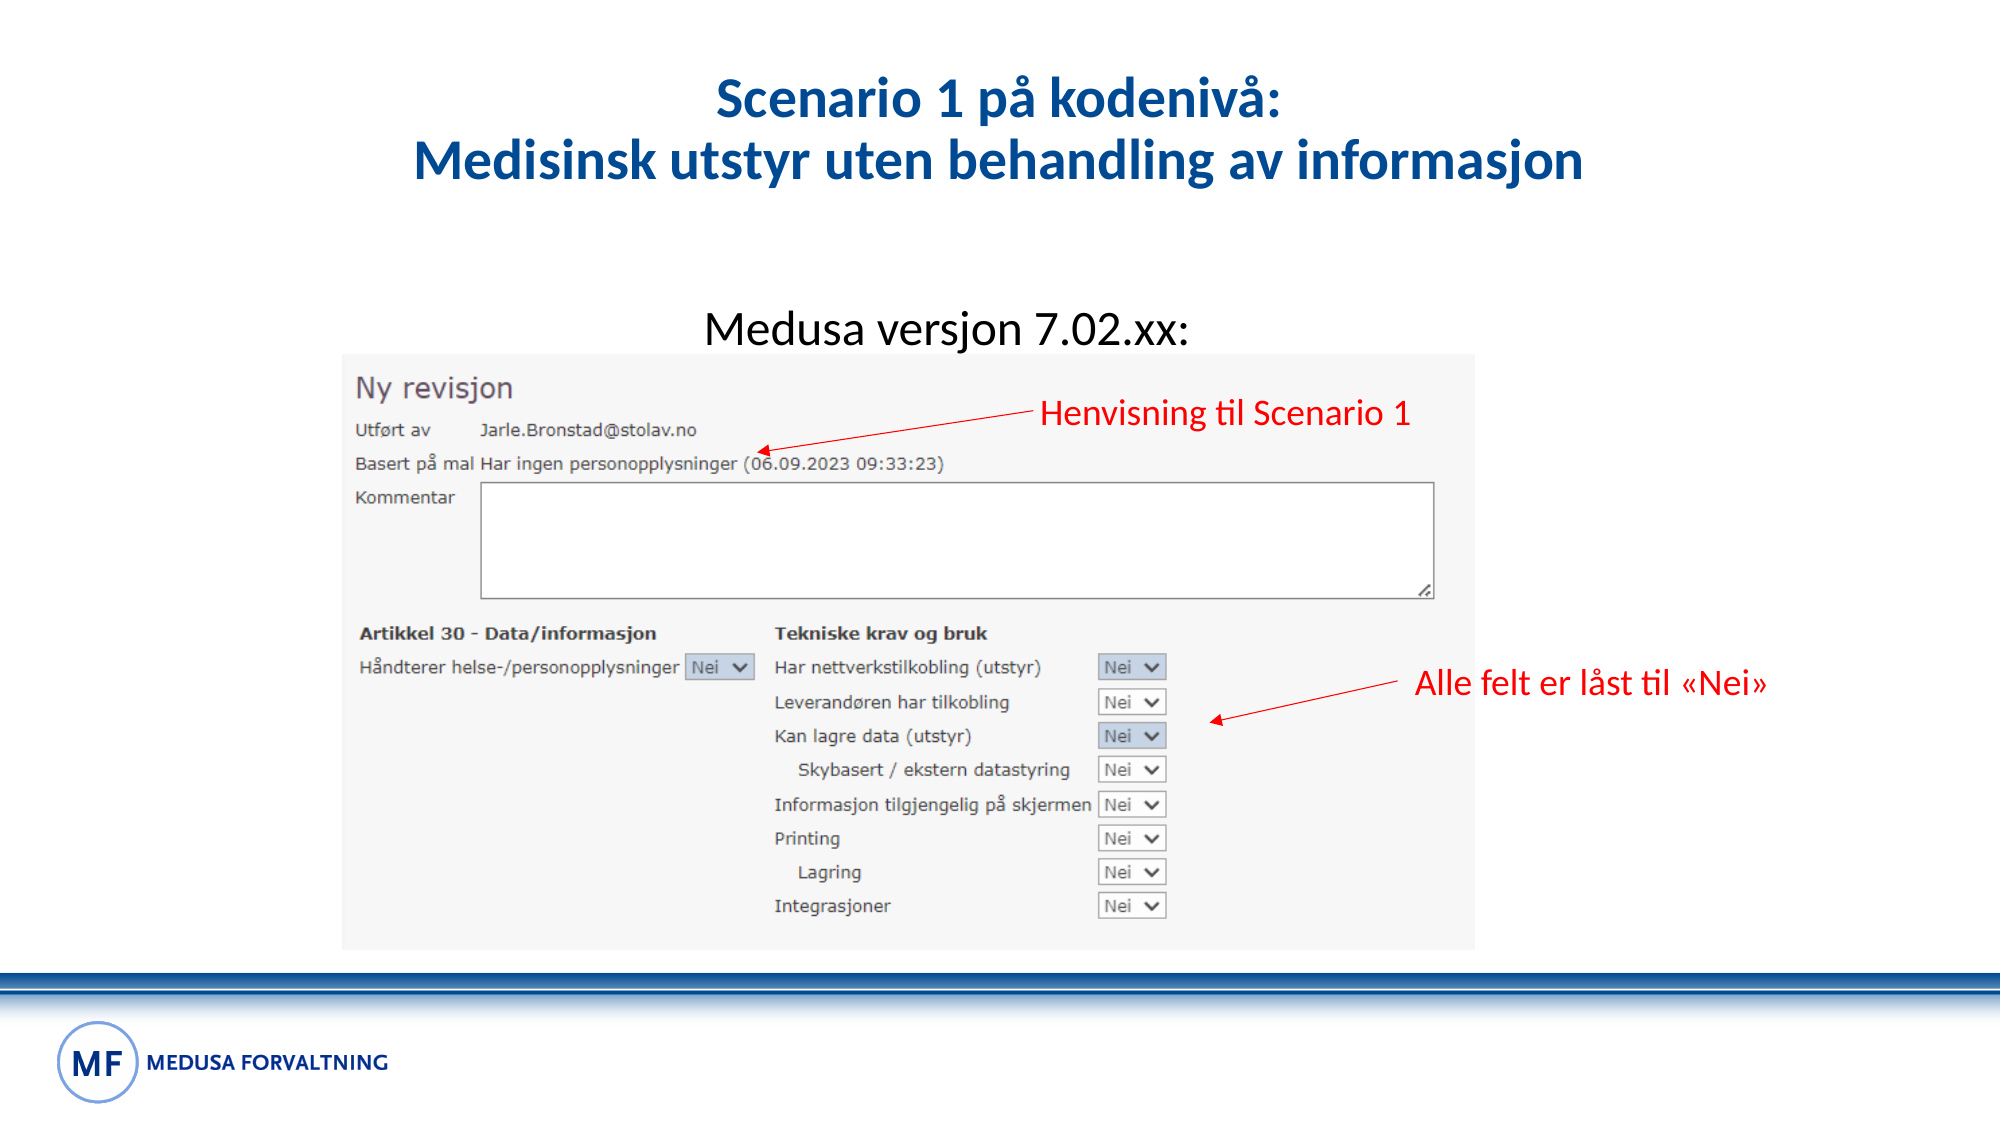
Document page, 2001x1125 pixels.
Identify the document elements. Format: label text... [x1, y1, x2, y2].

title Scenario 1 på kodenivå: Medisinsk utstyr uten behandling av informasjon [137, 59, 1863, 201]
list Medusa versjon 7.02.xx: [688, 295, 1227, 354]
picture [0, 0, 2001, 1125]
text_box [1209, 680, 1398, 723]
text_box Alle felt er låst til «Nei» [1475, 650, 1785, 711]
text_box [757, 410, 1034, 453]
